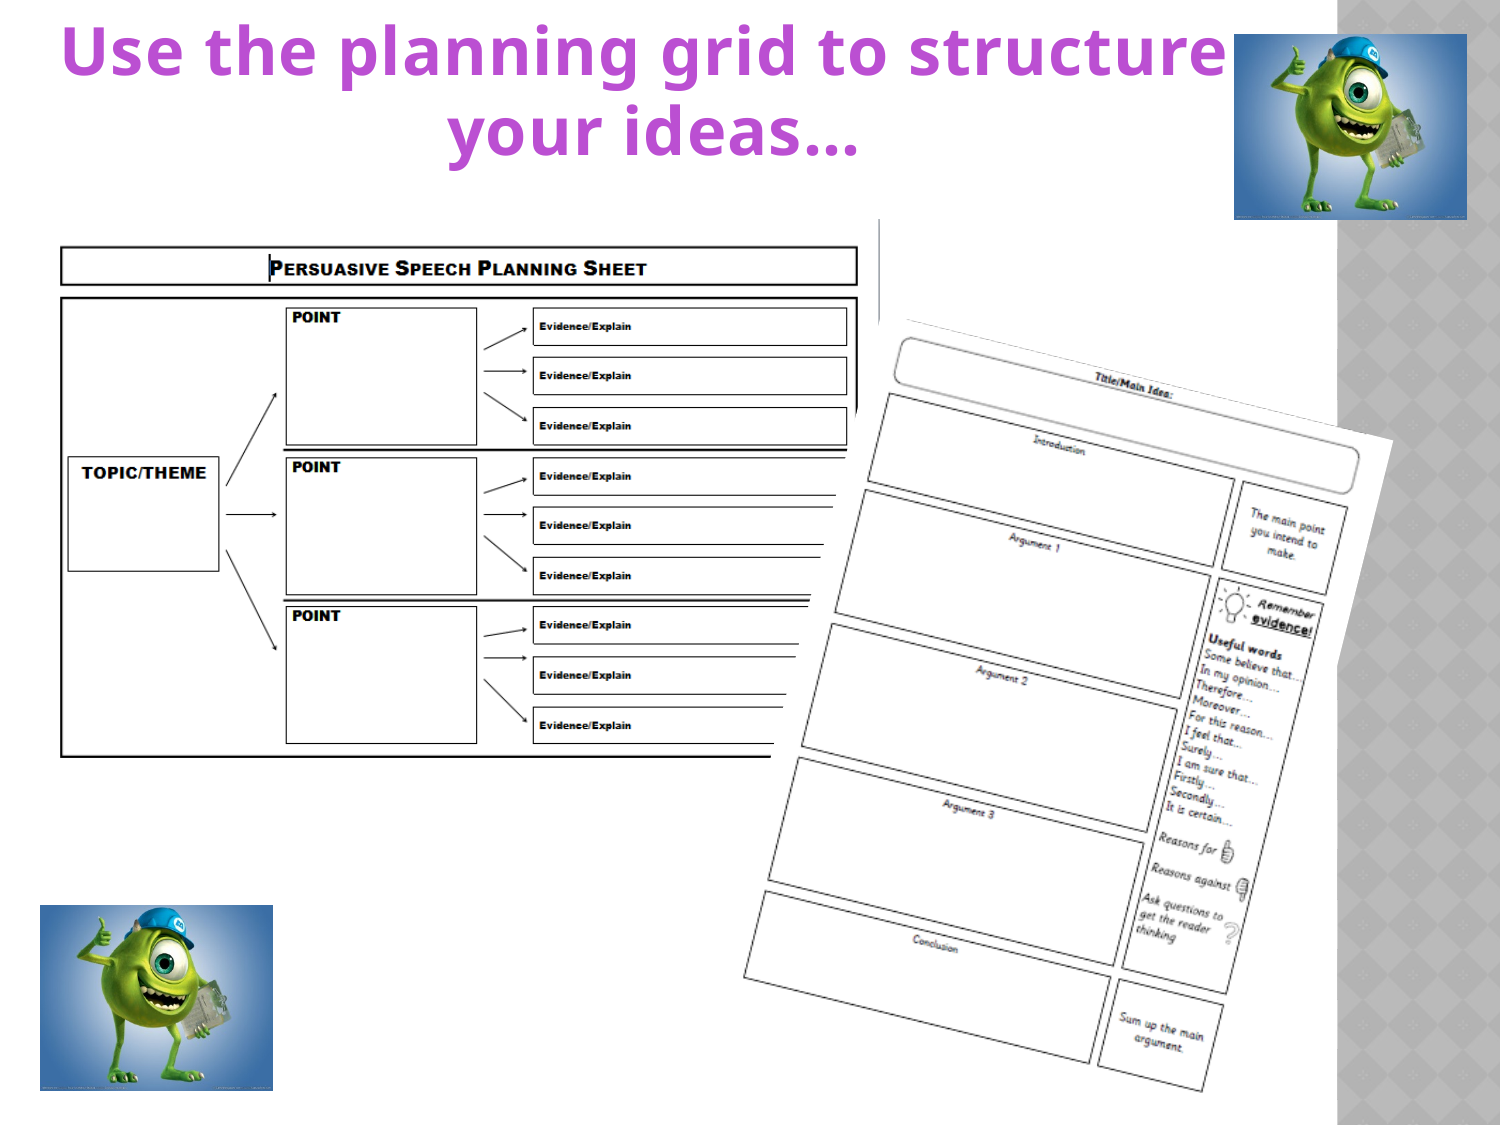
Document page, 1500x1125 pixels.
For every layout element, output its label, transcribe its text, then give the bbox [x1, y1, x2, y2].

text_box Use the planning grid to structure your ideas… [44, 1, 1264, 177]
picture [1049, 1066, 1238, 1110]
picture [1322, 422, 1394, 727]
picture [40, 904, 274, 1092]
picture [714, 794, 784, 1000]
picture [40, 219, 1319, 1057]
picture [1234, 33, 1468, 221]
